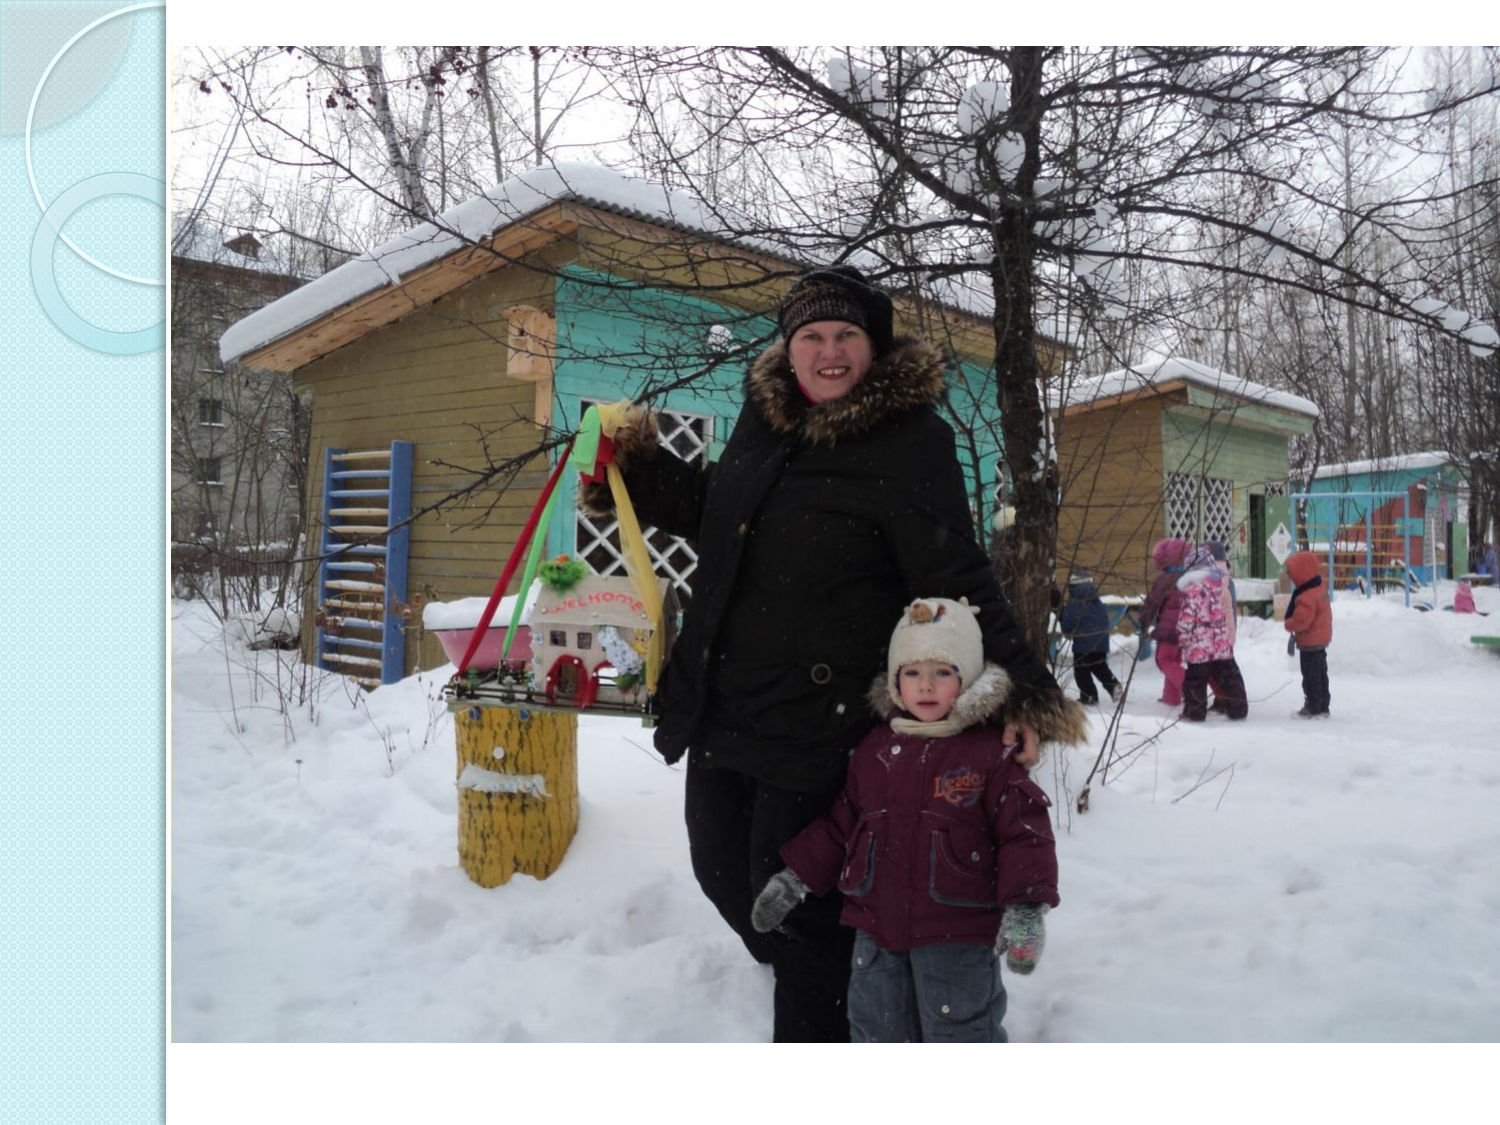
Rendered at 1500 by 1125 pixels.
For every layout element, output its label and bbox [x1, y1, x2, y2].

list [171, 46, 1500, 1044]
